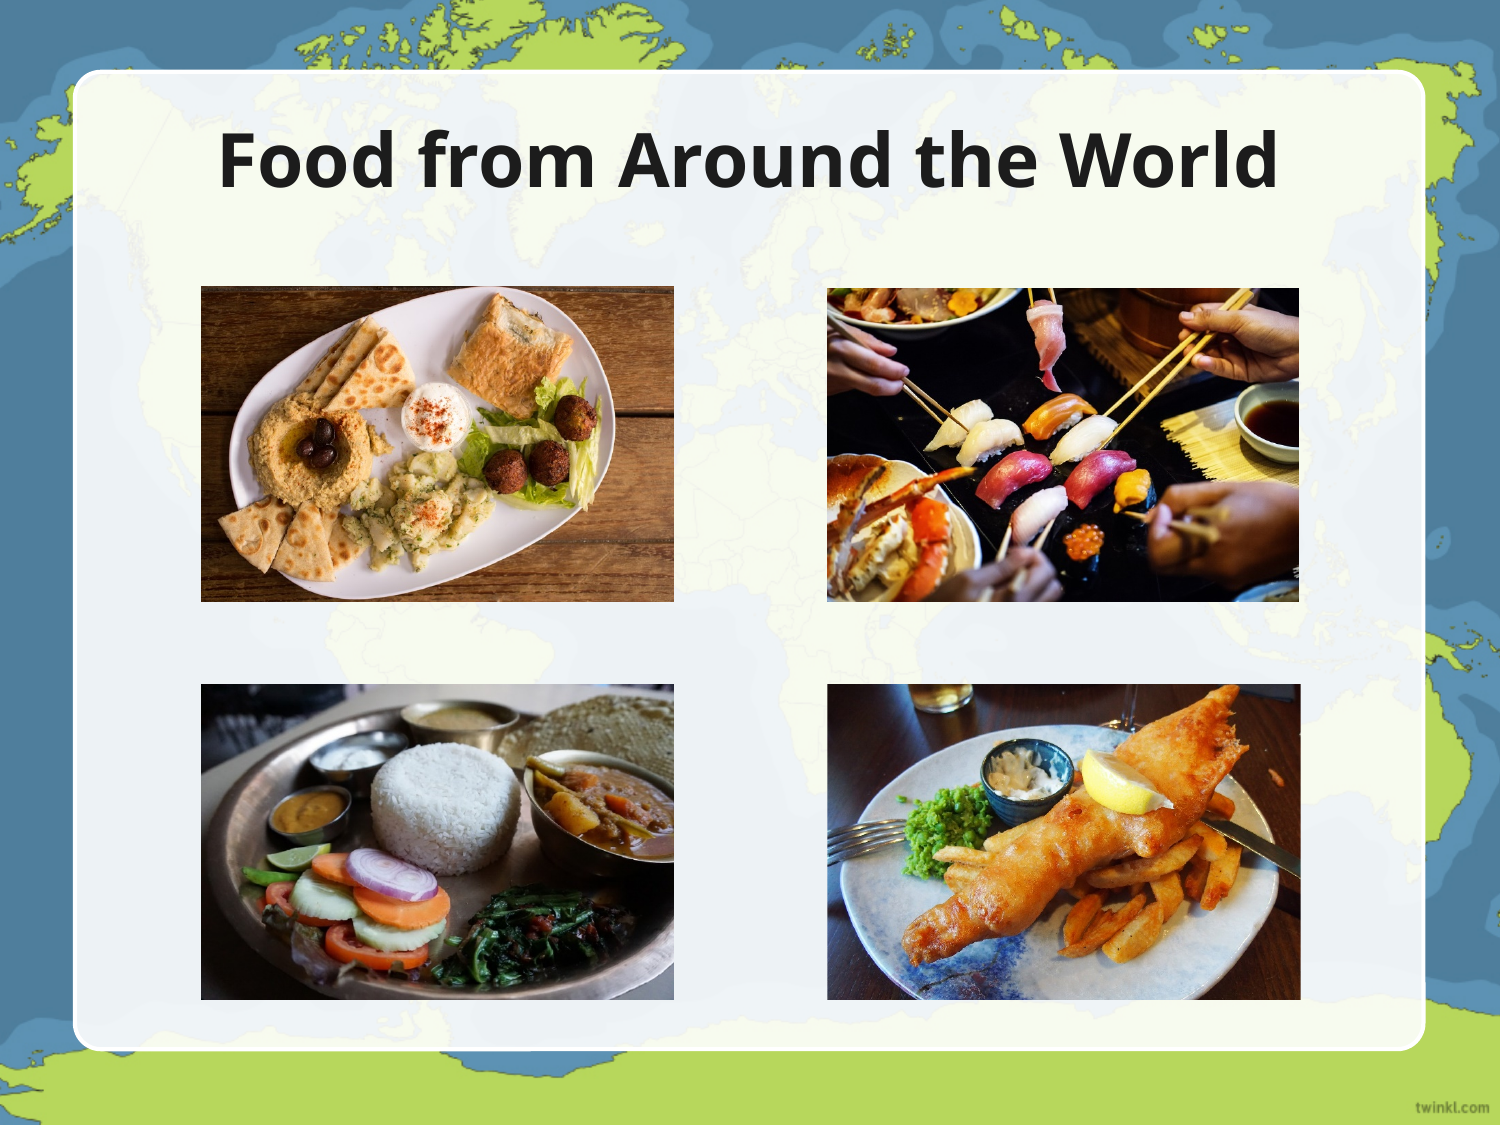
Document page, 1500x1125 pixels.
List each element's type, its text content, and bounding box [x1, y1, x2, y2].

title Food from Around the World [75, 90, 1424, 236]
picture [0, 0, 1500, 1125]
